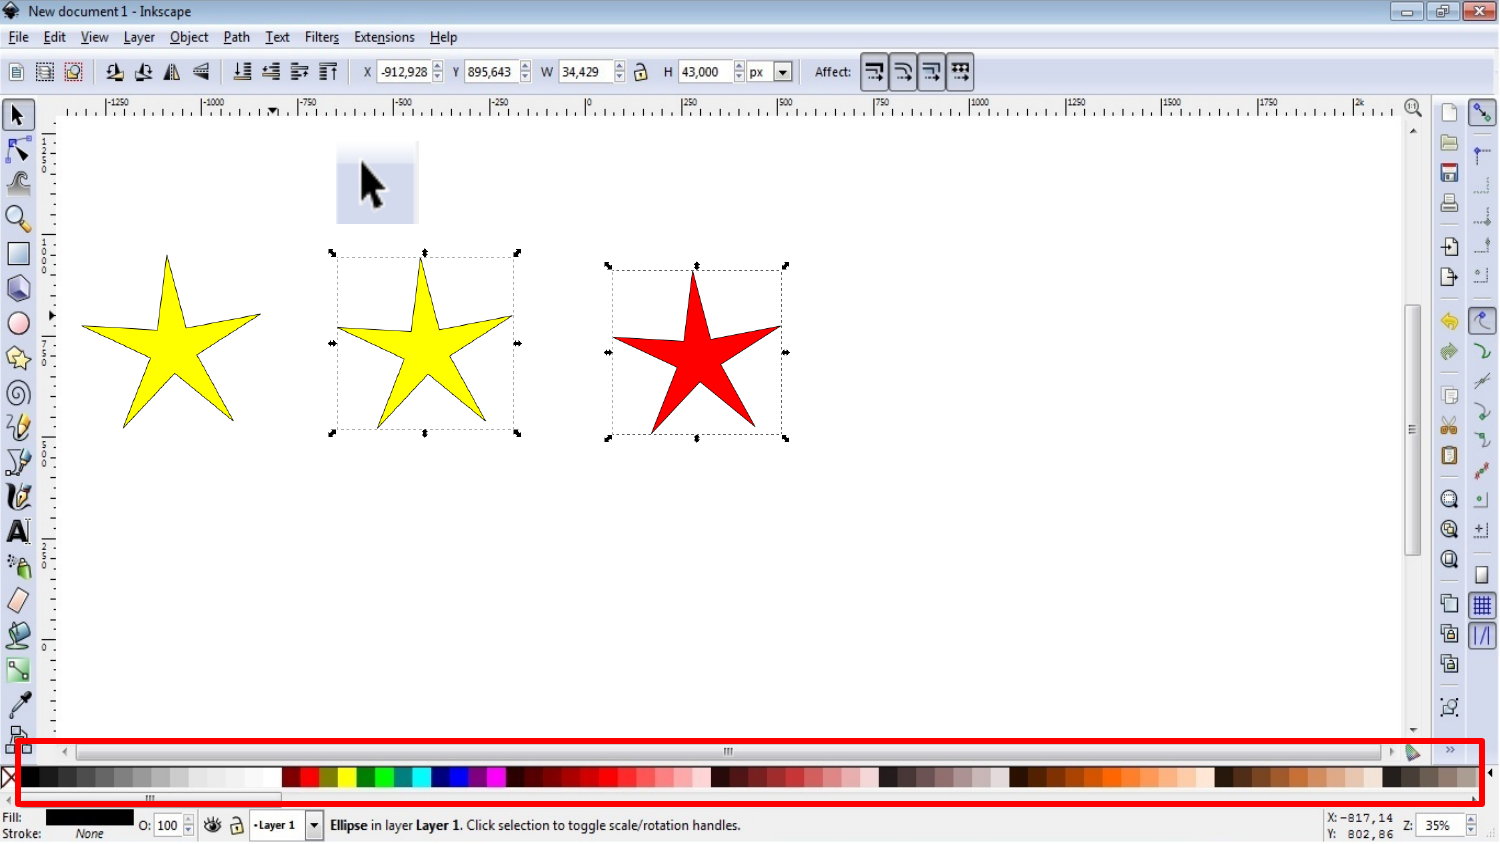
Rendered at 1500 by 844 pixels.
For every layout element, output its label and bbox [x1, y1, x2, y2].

text_box [16, 739, 1484, 806]
picture [0, 0, 1500, 844]
